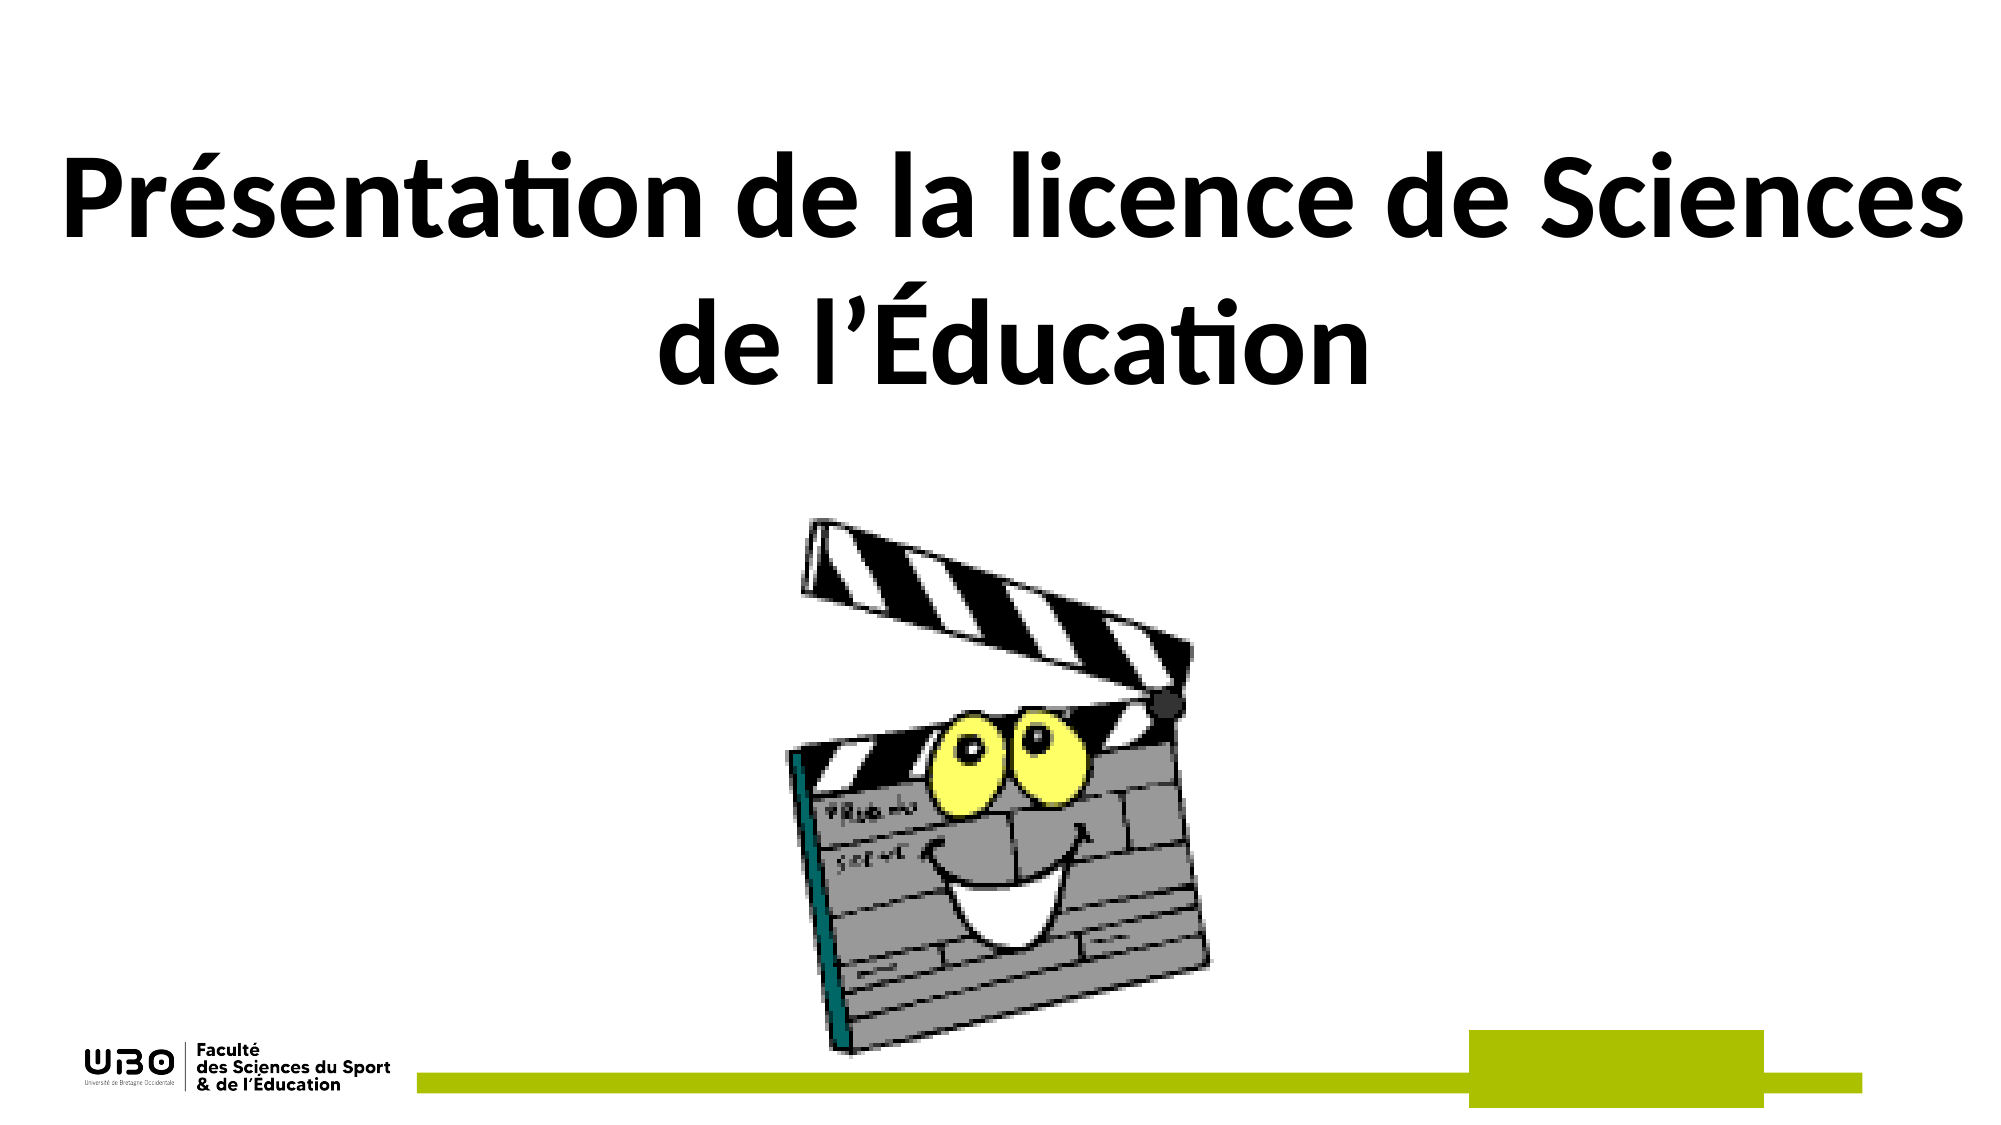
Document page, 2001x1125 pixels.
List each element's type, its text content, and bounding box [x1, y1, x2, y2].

text_box [31, 335, 1929, 1103]
picture [749, 514, 1251, 1096]
picture [1469, 1030, 1764, 1109]
text_box Présentation de la licence de Sciences de l’Éducation [29, 77, 2000, 508]
